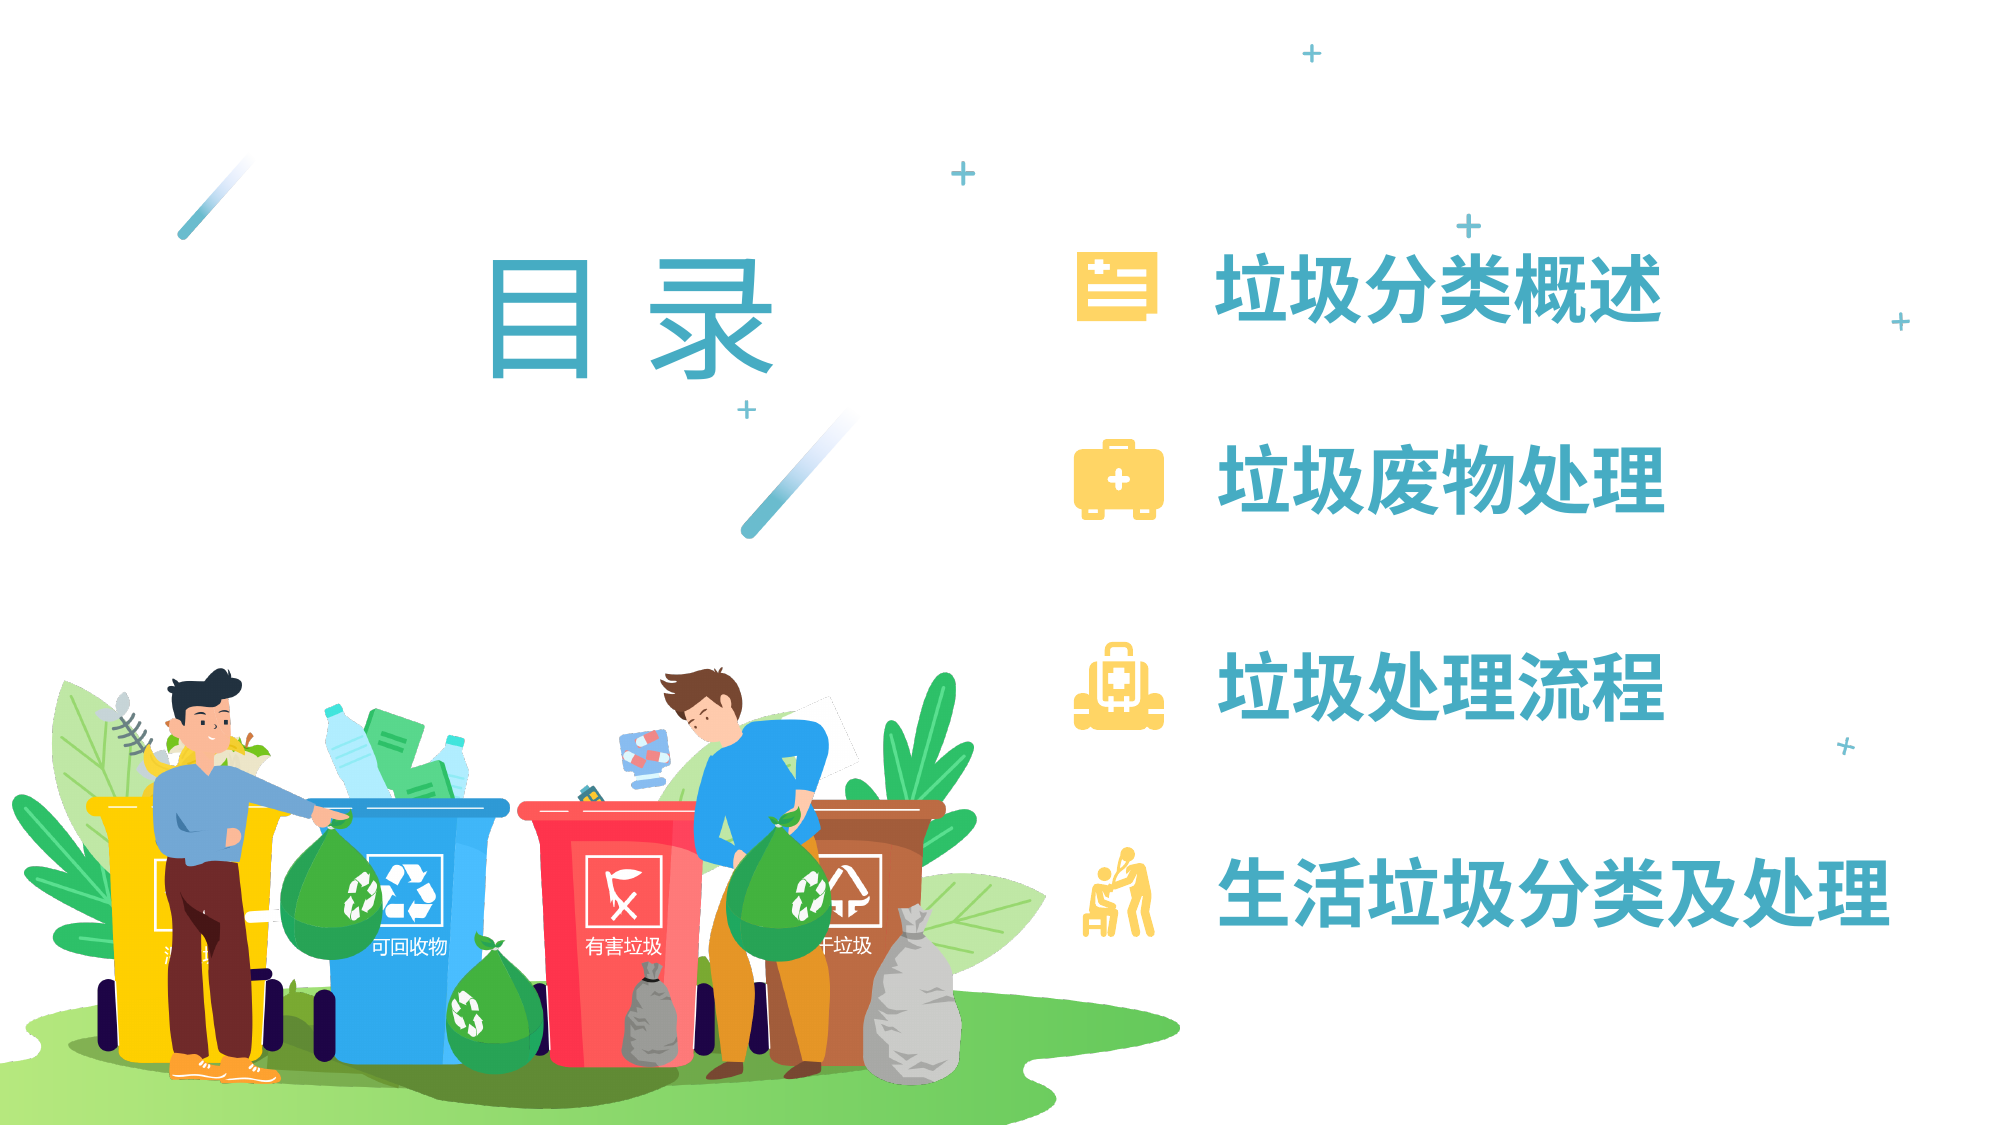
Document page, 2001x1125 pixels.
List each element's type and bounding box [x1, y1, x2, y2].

picture [176, 190, 216, 241]
text_box [1180, 235, 2000, 945]
text_box [216, 44, 1910, 835]
text_box [0, 666, 1180, 1125]
